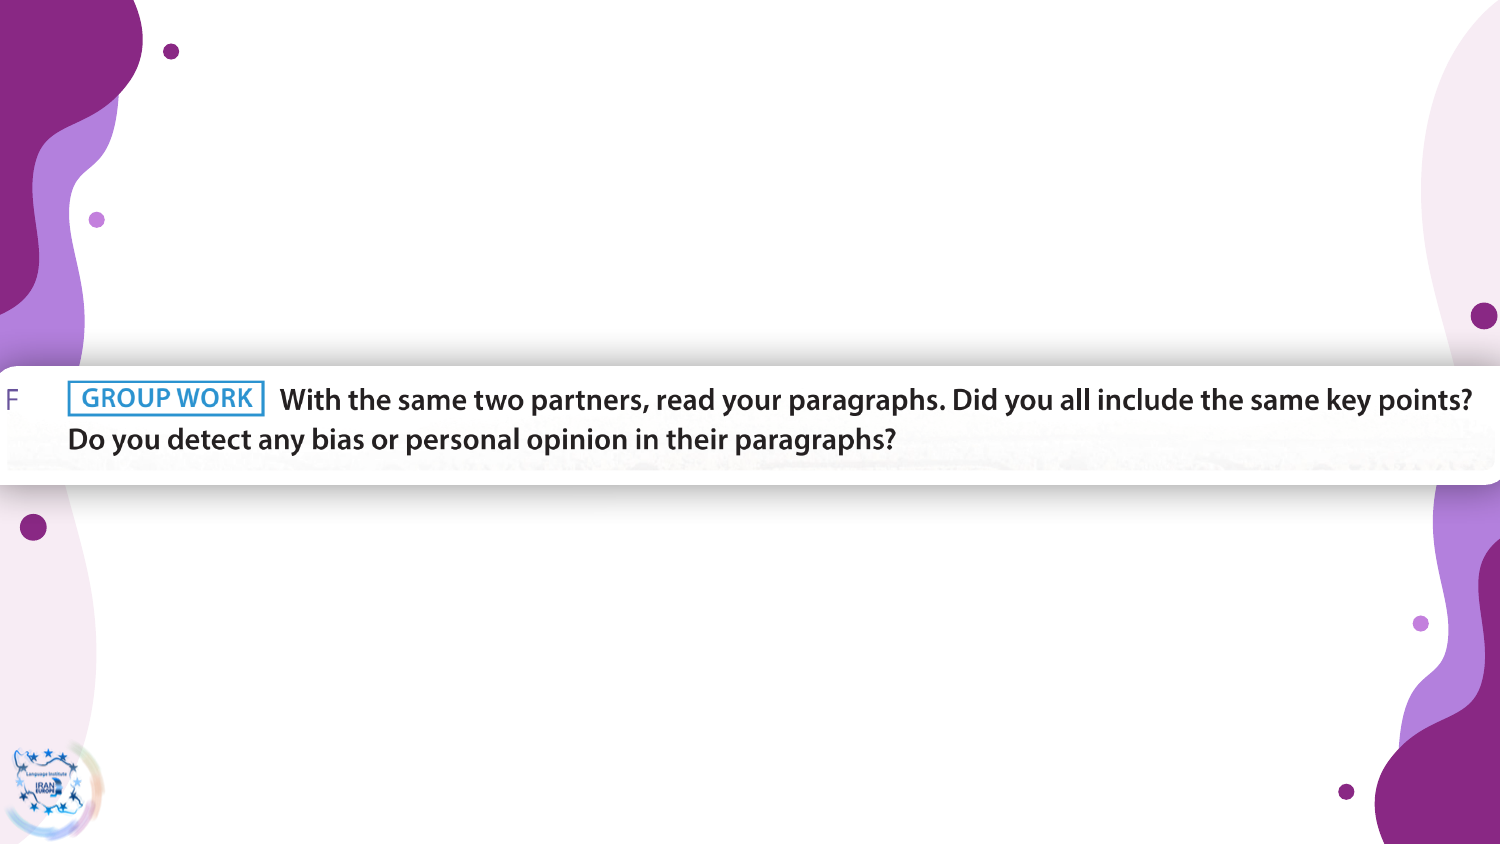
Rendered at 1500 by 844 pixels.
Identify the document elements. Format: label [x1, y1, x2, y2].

picture [0, 373, 1500, 478]
picture [0, 737, 110, 844]
